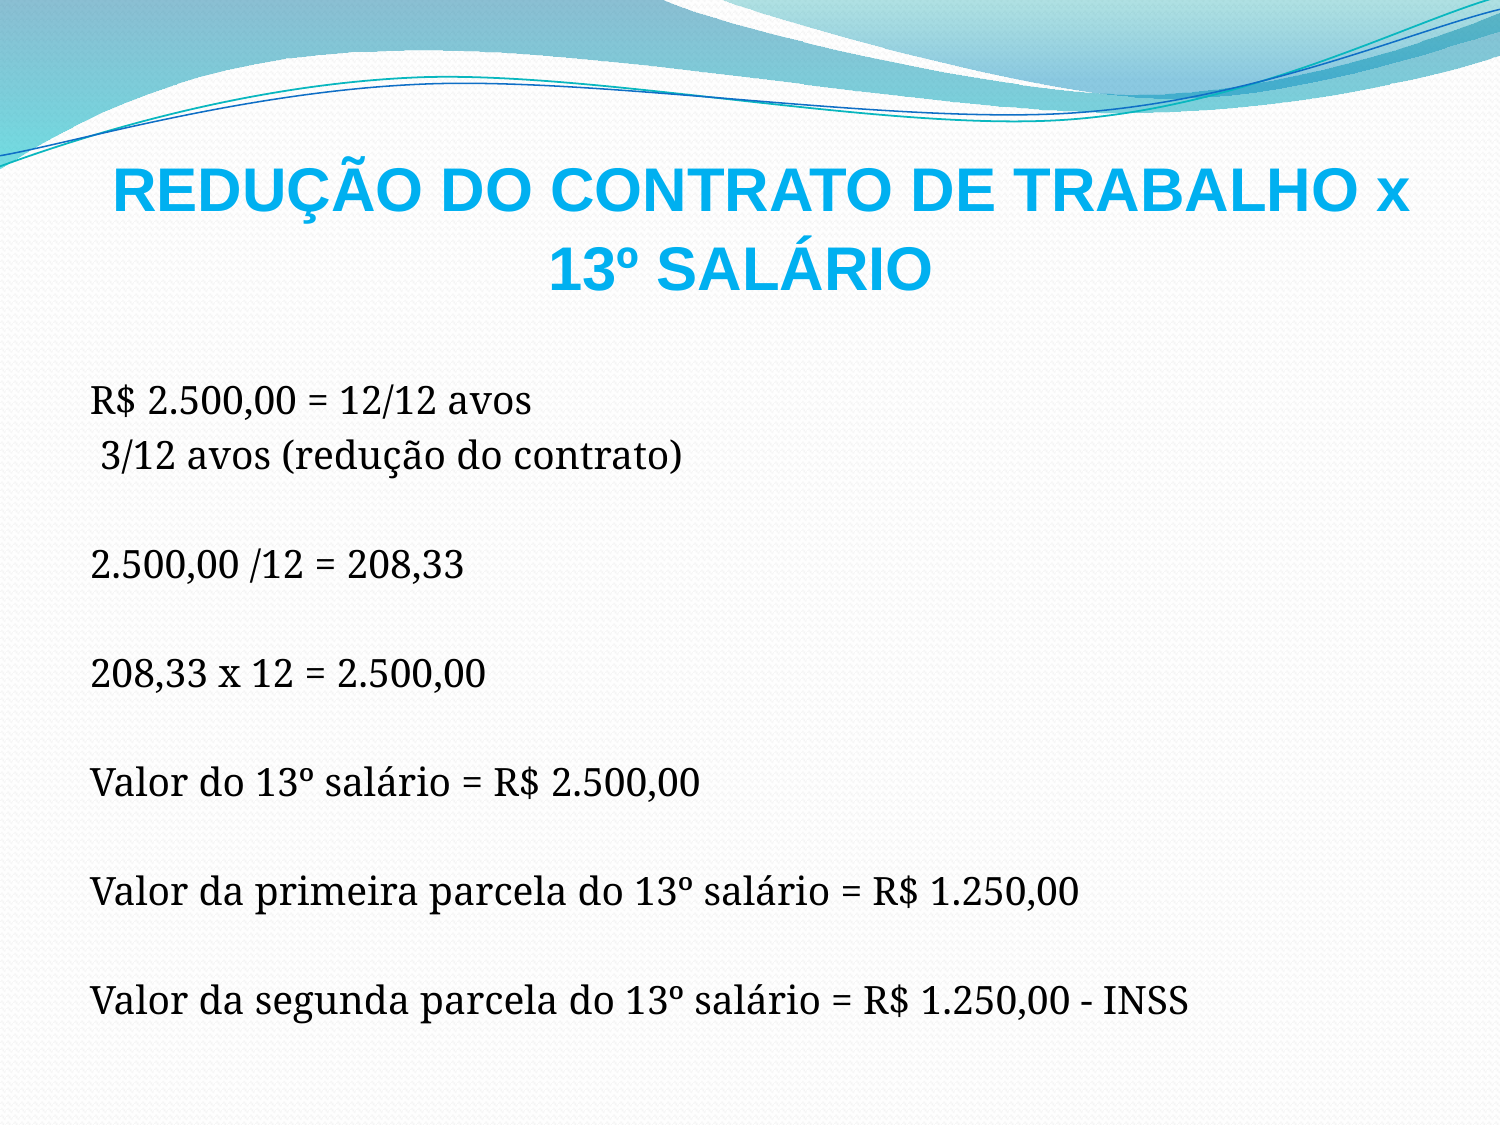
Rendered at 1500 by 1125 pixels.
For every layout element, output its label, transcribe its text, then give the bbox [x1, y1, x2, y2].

title REDUÇÃO DO CONTRATO DE TRABALHO x 13º SALÁRIO [75, 115, 1425, 303]
list R$ 2.500,00 = 12/12 avos 3/12 avos (redução do contrato) 2.500,00 /12 = 208,33 208,33 x 12 = 2.500,00 Valor do 13º salário = R$ 2.500,00 Valor da primeira parcela do 13º salário = R$ 1.250,00 Valor da segunda parcela do 13º salário = R$ 1.250,00 - INSS [75, 317, 1425, 1038]
